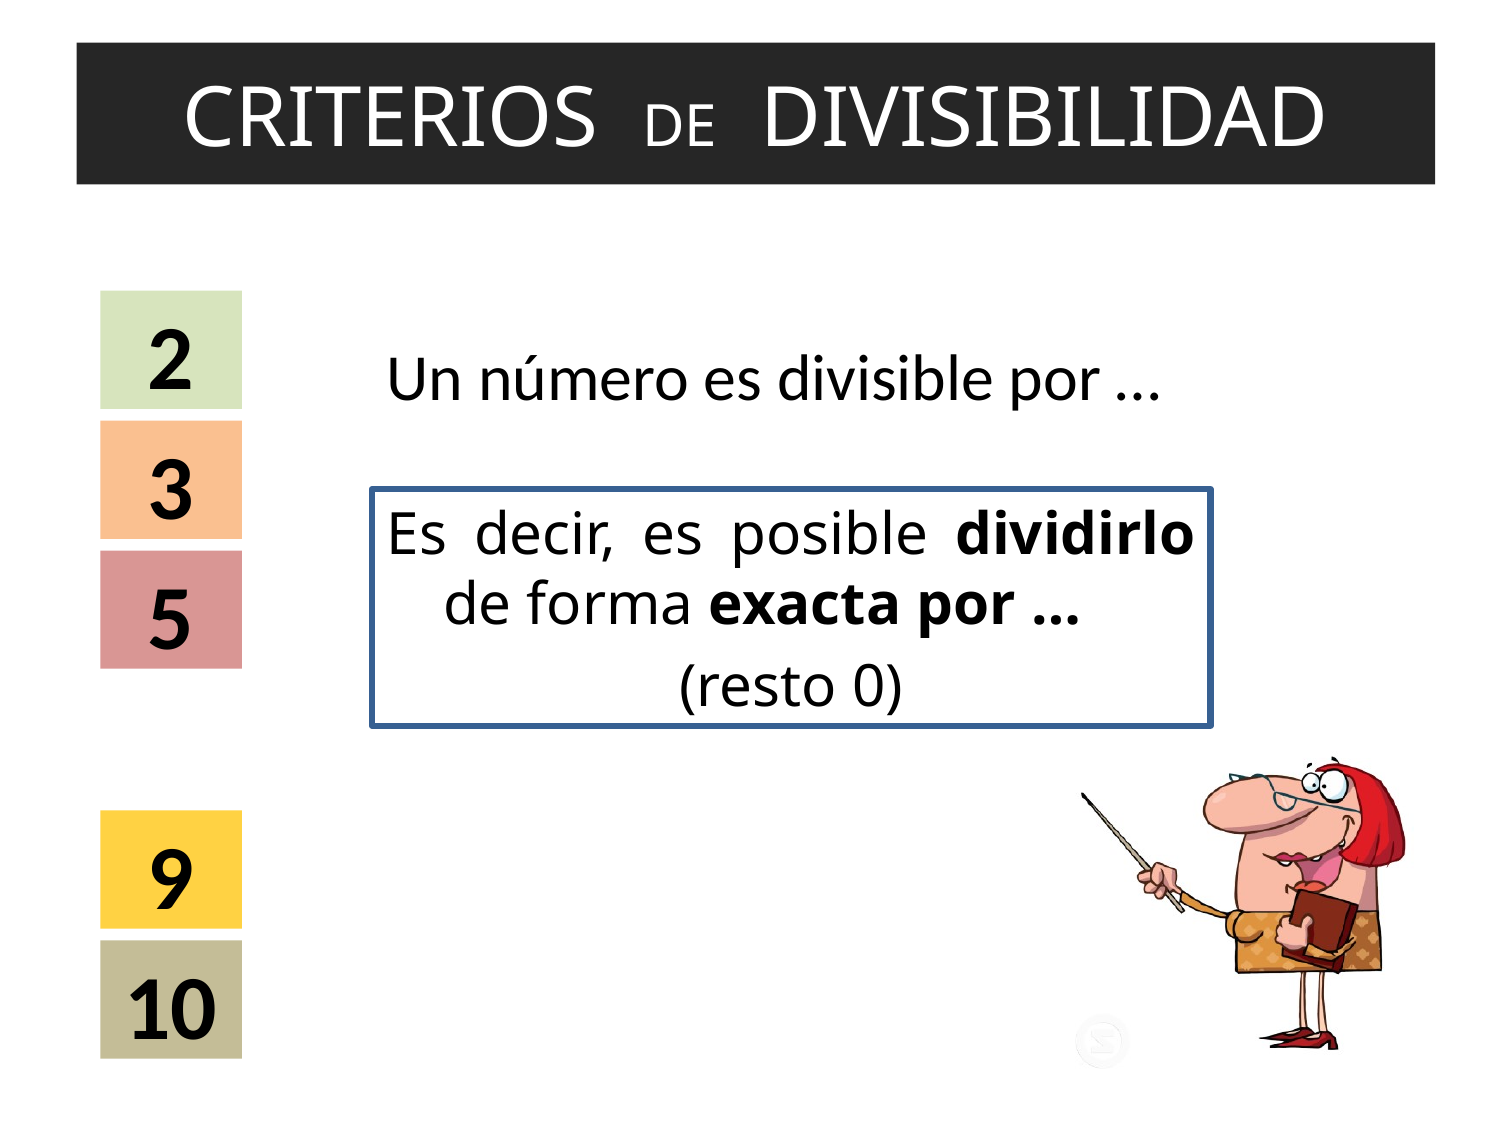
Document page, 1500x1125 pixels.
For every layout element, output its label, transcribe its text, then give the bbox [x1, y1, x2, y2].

picture [1068, 730, 1414, 1075]
text_box Es decir, es posible dividirlo de forma exacta por … (resto 0) [371, 489, 1211, 726]
text_box CRITERIOS DE DIVISIBILIDAD [76, 42, 1436, 185]
text_box 5 [100, 550, 242, 669]
text_box Un número es divisible por … [371, 327, 1435, 422]
text_box 3 [100, 420, 242, 539]
text_box 10 [100, 940, 242, 1059]
text_box 9 [100, 810, 242, 929]
text_box 2 [100, 290, 242, 409]
